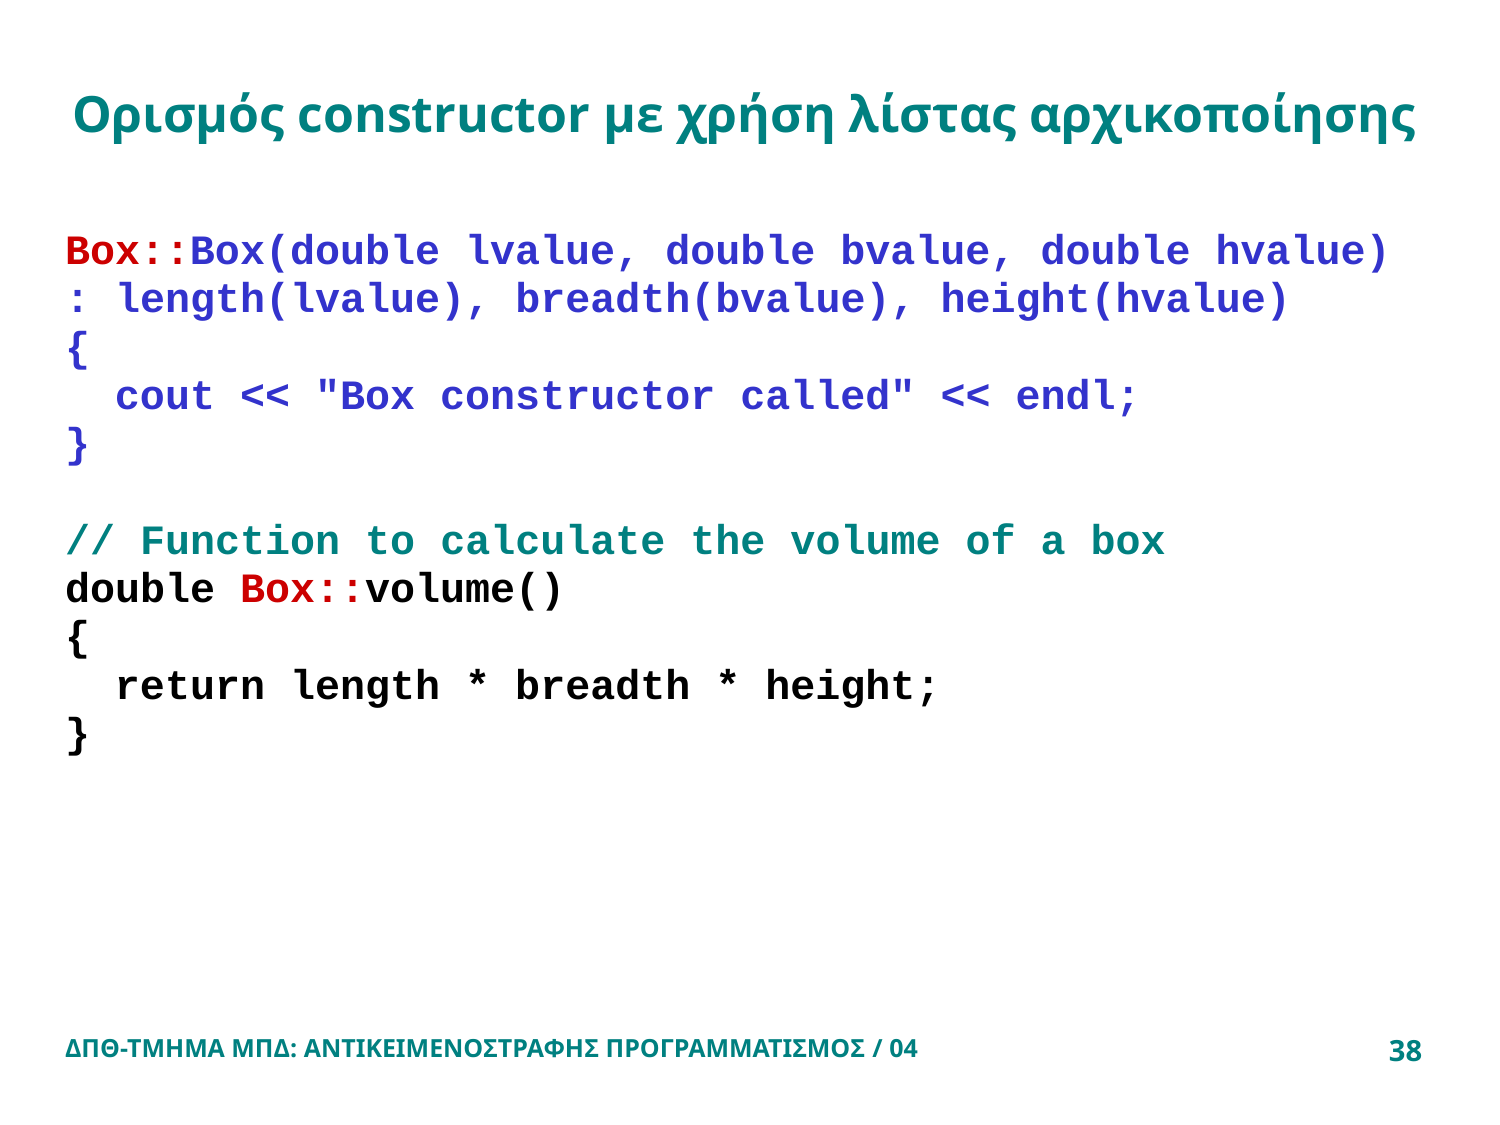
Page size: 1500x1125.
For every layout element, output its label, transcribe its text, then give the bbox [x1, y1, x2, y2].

slide_number 38 [1250, 1025, 1438, 1100]
list Box::Box(double lvalue, double bvalue, double hvalue) : length(lvalue), breadth(bvalue), height(hvalue) { cout << "Box constructor called" << endl; } // Function to calculate the volume of a box double Box::volume() { return length * breadth * height; } [50, 224, 1450, 1000]
footer ΔΠΘ-ΤΜΗΜΑ ΜΠΔ: ΑΝΤΙΚΕΙΜΕΝΟΣΤΡΑΦΗΣ ΠΡΟΓΡΑΜΜΑΤΙΣΜΟΣ / 04 [50, 1025, 1213, 1100]
title Ορισμός constructor με χρήση λίστας αρχικοποίησης [50, 50, 1438, 175]
